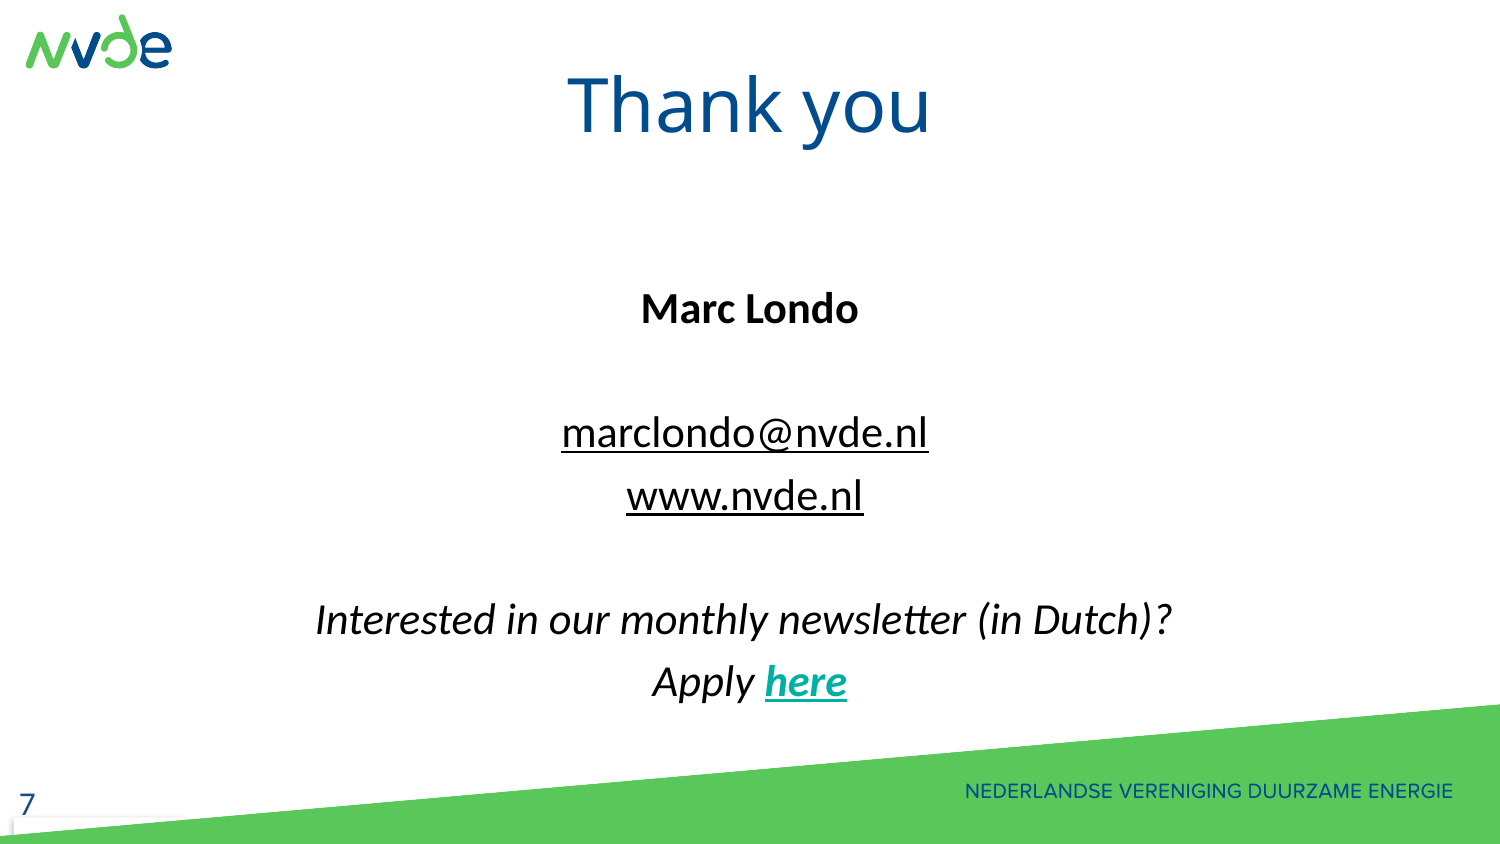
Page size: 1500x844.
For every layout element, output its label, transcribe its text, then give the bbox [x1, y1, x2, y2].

picture [23, 12, 175, 72]
title Thank you [75, 32, 1425, 173]
picture [0, 690, 1500, 844]
list Marc Londo marclondo@nvde.nl www.nvde.nl Interested in our monthly newsletter (in Dutch)? Apply here [75, 209, 1425, 718]
